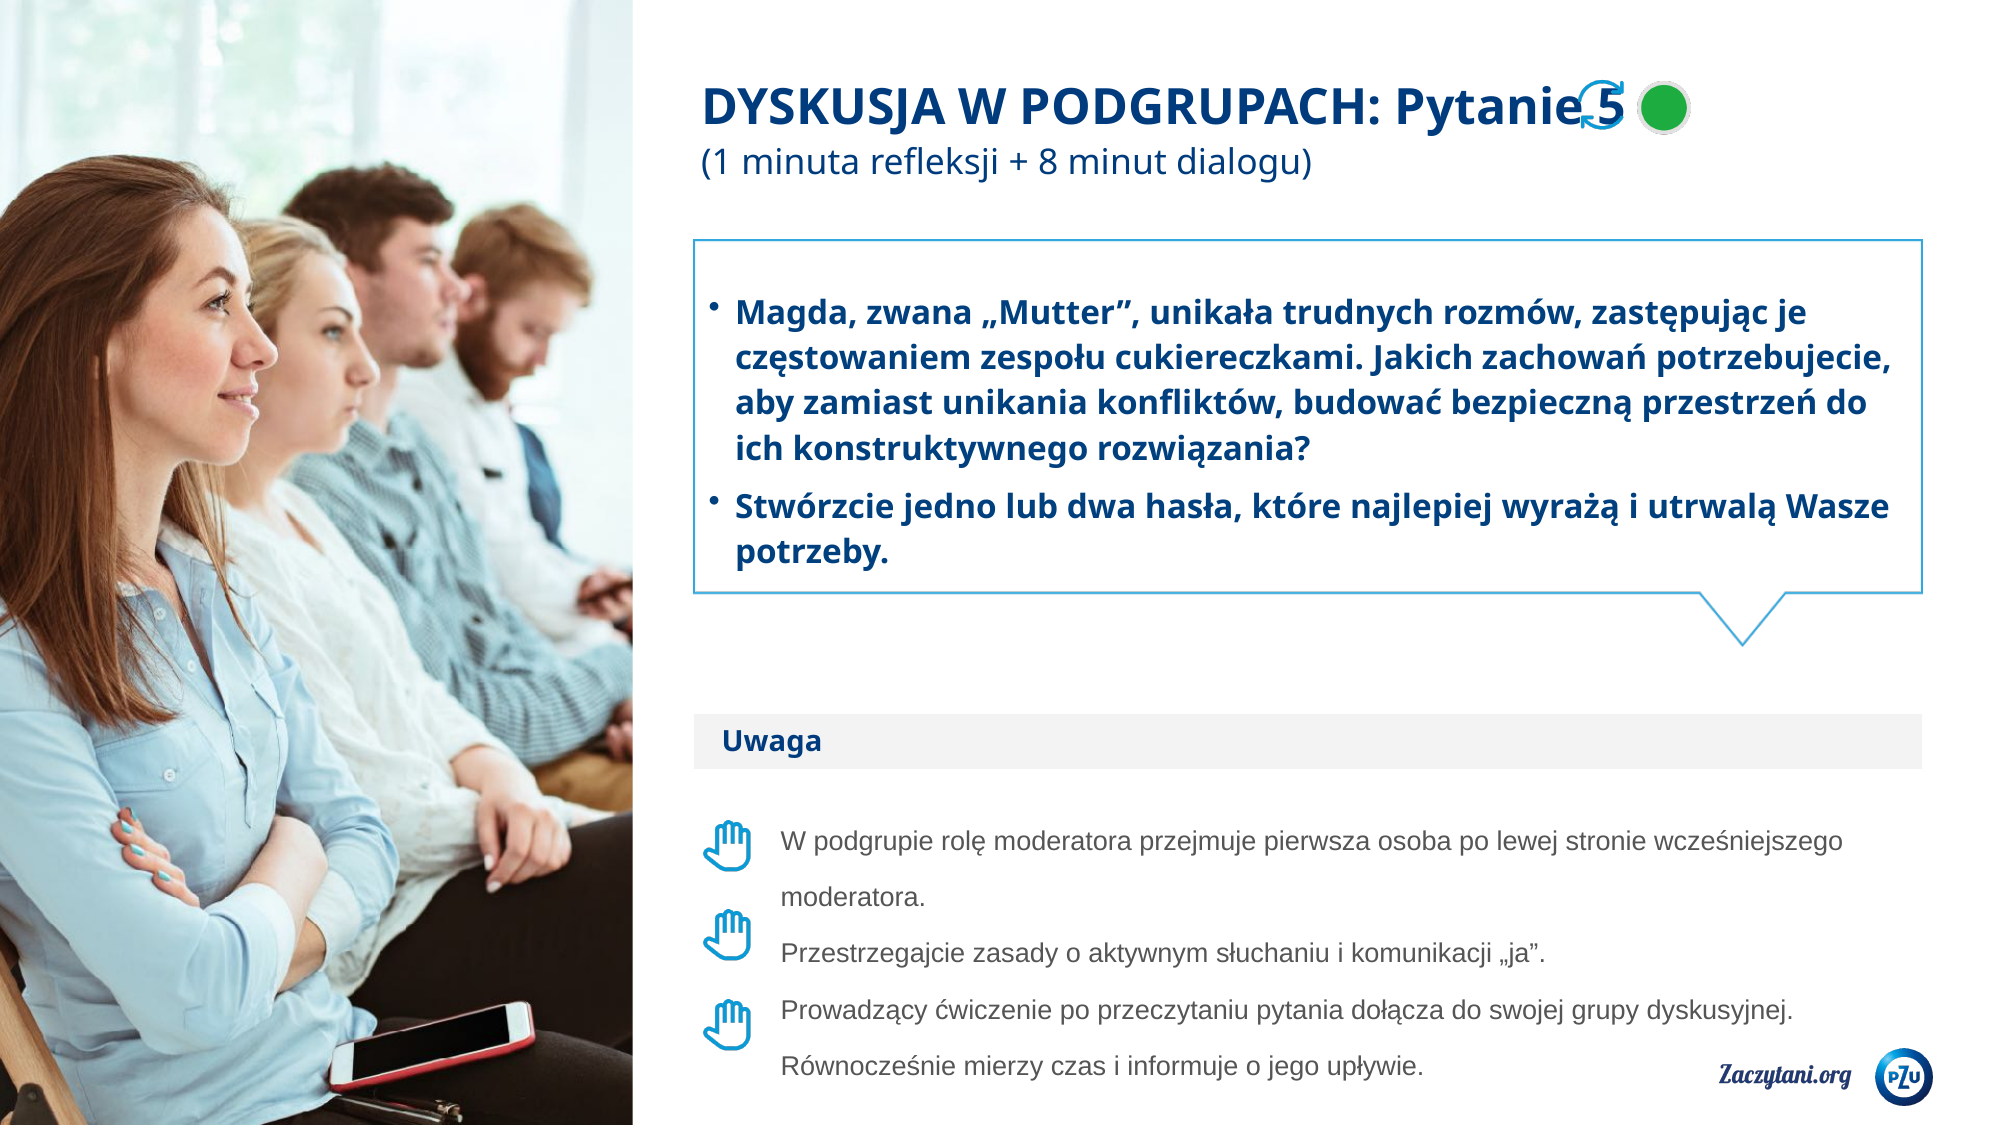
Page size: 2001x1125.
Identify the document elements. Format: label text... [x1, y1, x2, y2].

picture [1875, 1048, 1933, 1106]
picture [1715, 1060, 1855, 1093]
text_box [693, 713, 1923, 1056]
picture [1569, 73, 1695, 139]
picture [693, 239, 1923, 647]
picture [0, 0, 633, 1125]
text_box DYSKUSJA W PODGRUPACH: Pytanie 5 (1 minuta refleksji + 8 minut dialogu) [701, 84, 1688, 217]
